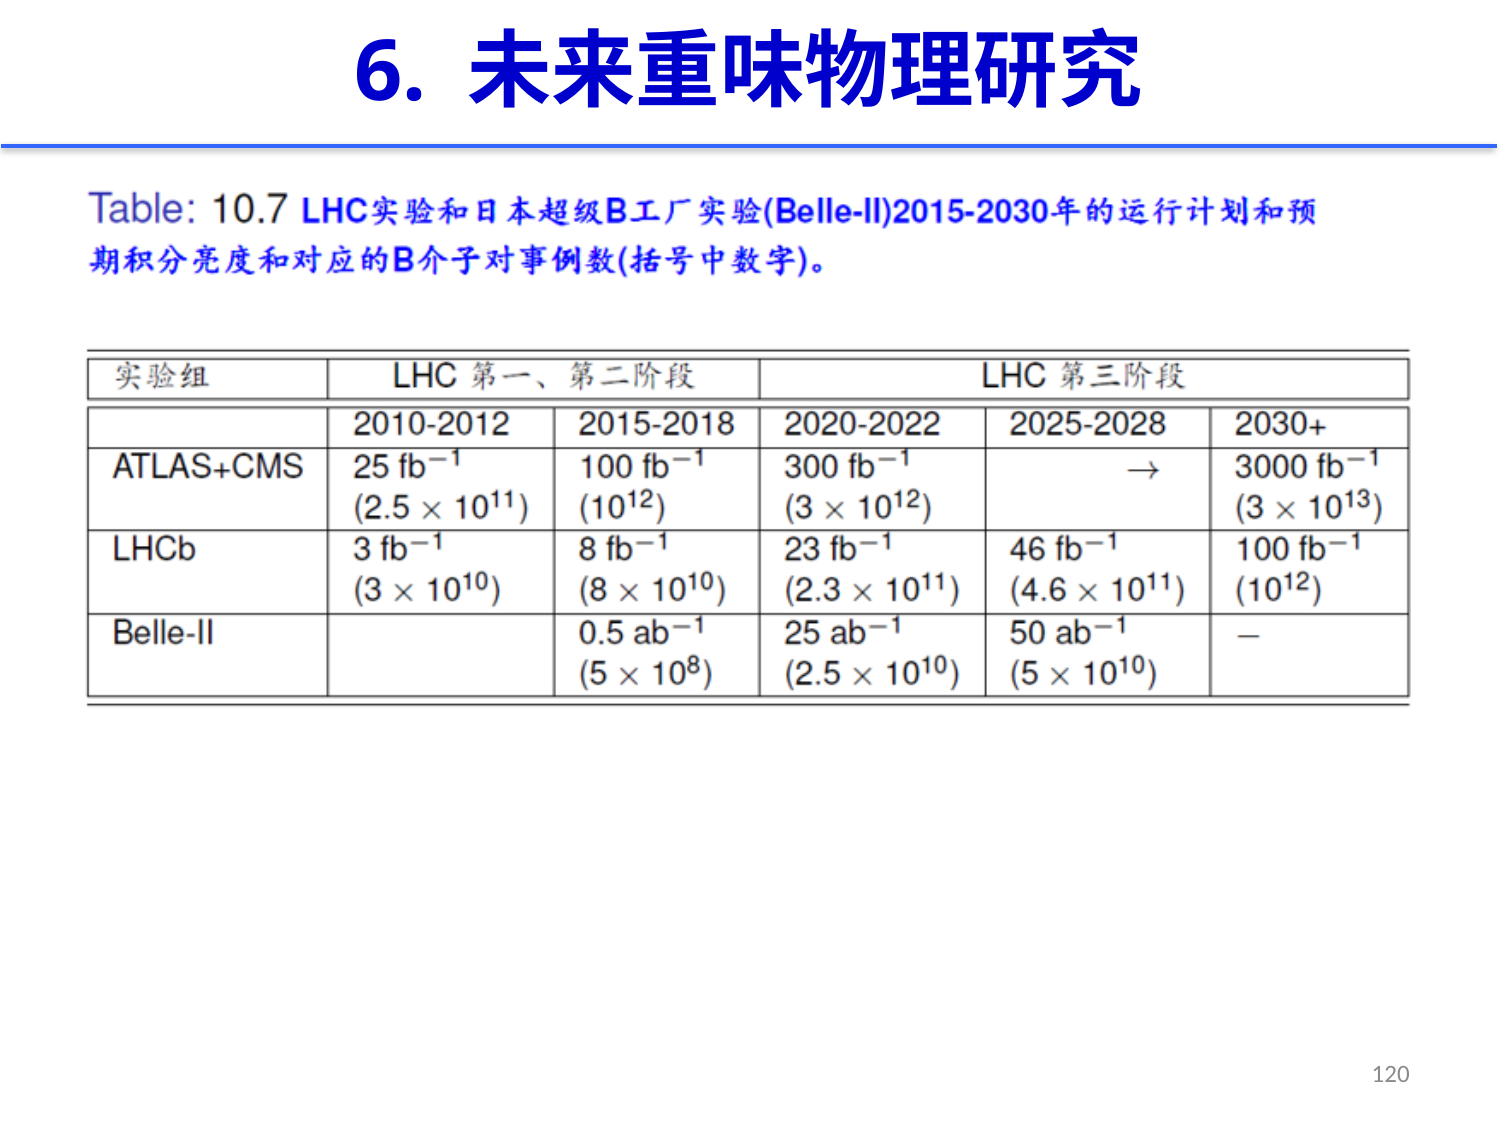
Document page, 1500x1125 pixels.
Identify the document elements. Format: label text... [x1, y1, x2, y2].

title 6. 未来重味物理研究 [1, 8, 1496, 126]
picture [67, 174, 1441, 729]
slide_number 120 [1074, 1042, 1425, 1103]
